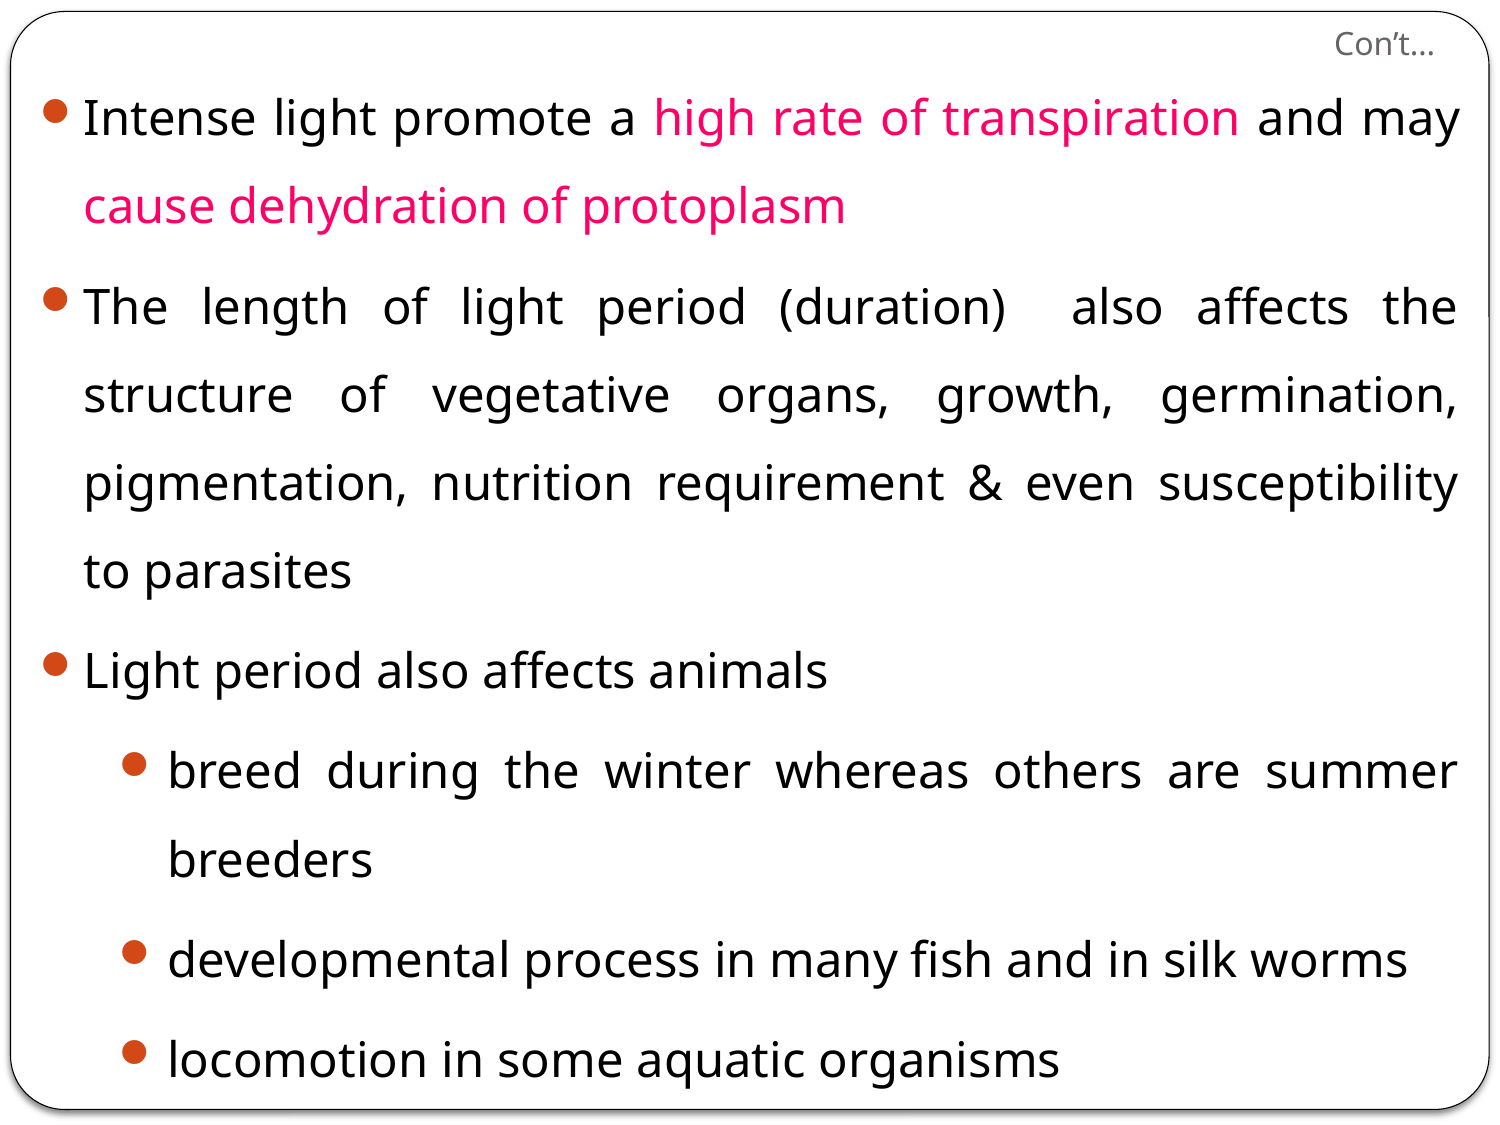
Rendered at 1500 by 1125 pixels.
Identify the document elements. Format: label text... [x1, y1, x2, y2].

list Intense light promote a high rate of transpiration and may cause dehydration of protoplasm The length of light period (duration) also affects the structure of vegetative organs, growth, germination, pigmentation, nutrition requirement & even susceptibility to parasites Light period also affects animals breed during the winter whereas others are summer breeders developmental process in many fish and in silk worms locomotion in some aquatic organisms [24, 50, 1475, 1100]
title Con’t… [187, 0, 1463, 50]
